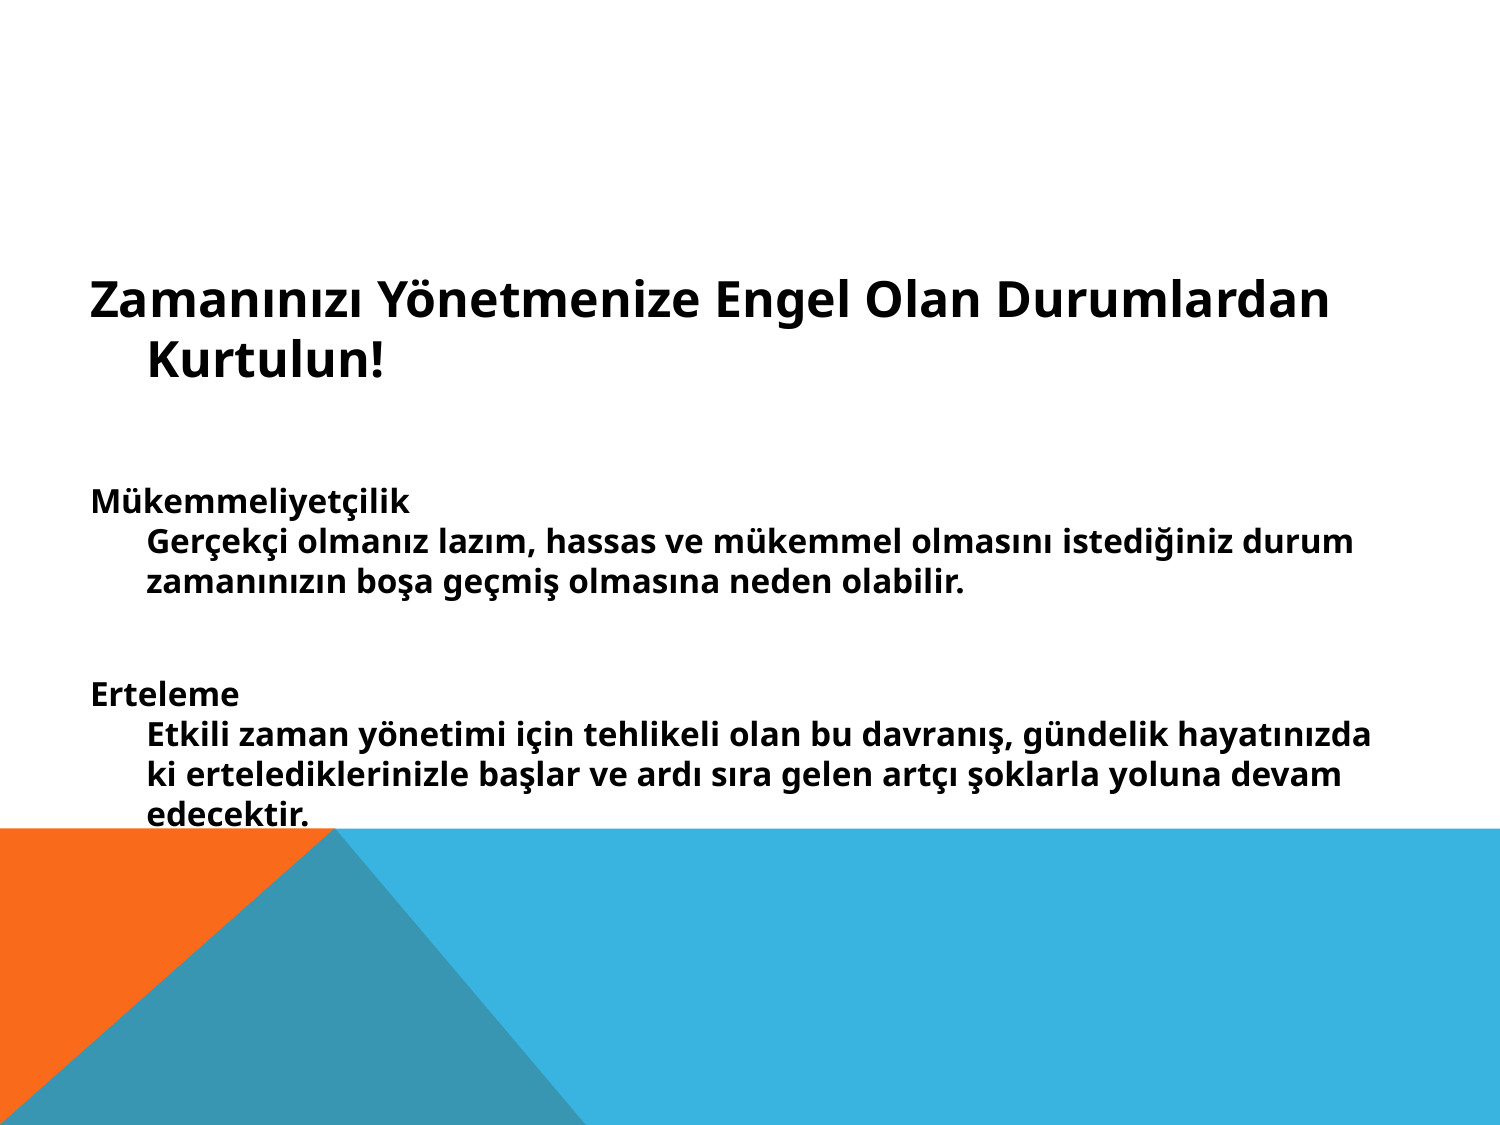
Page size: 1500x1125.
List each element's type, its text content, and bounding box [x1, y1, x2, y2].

list Zamanınızı Yönetmenize Engel Olan Durumlardan Kurtulun! Mükemmeliyetçilik Gerçekçi olmanız lazım, hassas ve mükemmel olmasını istediğiniz durum zamanınızın boşa geçmiş olmasına neden olabilir. Erteleme Etkili zaman yönetimi için tehlikeli olan bu davranış, gündelik hayatınızda ki ertelediklerinizle başlar ve ardı sıra gelen artçı şoklarla yoluna devam edecektir. [75, 90, 1425, 1005]
